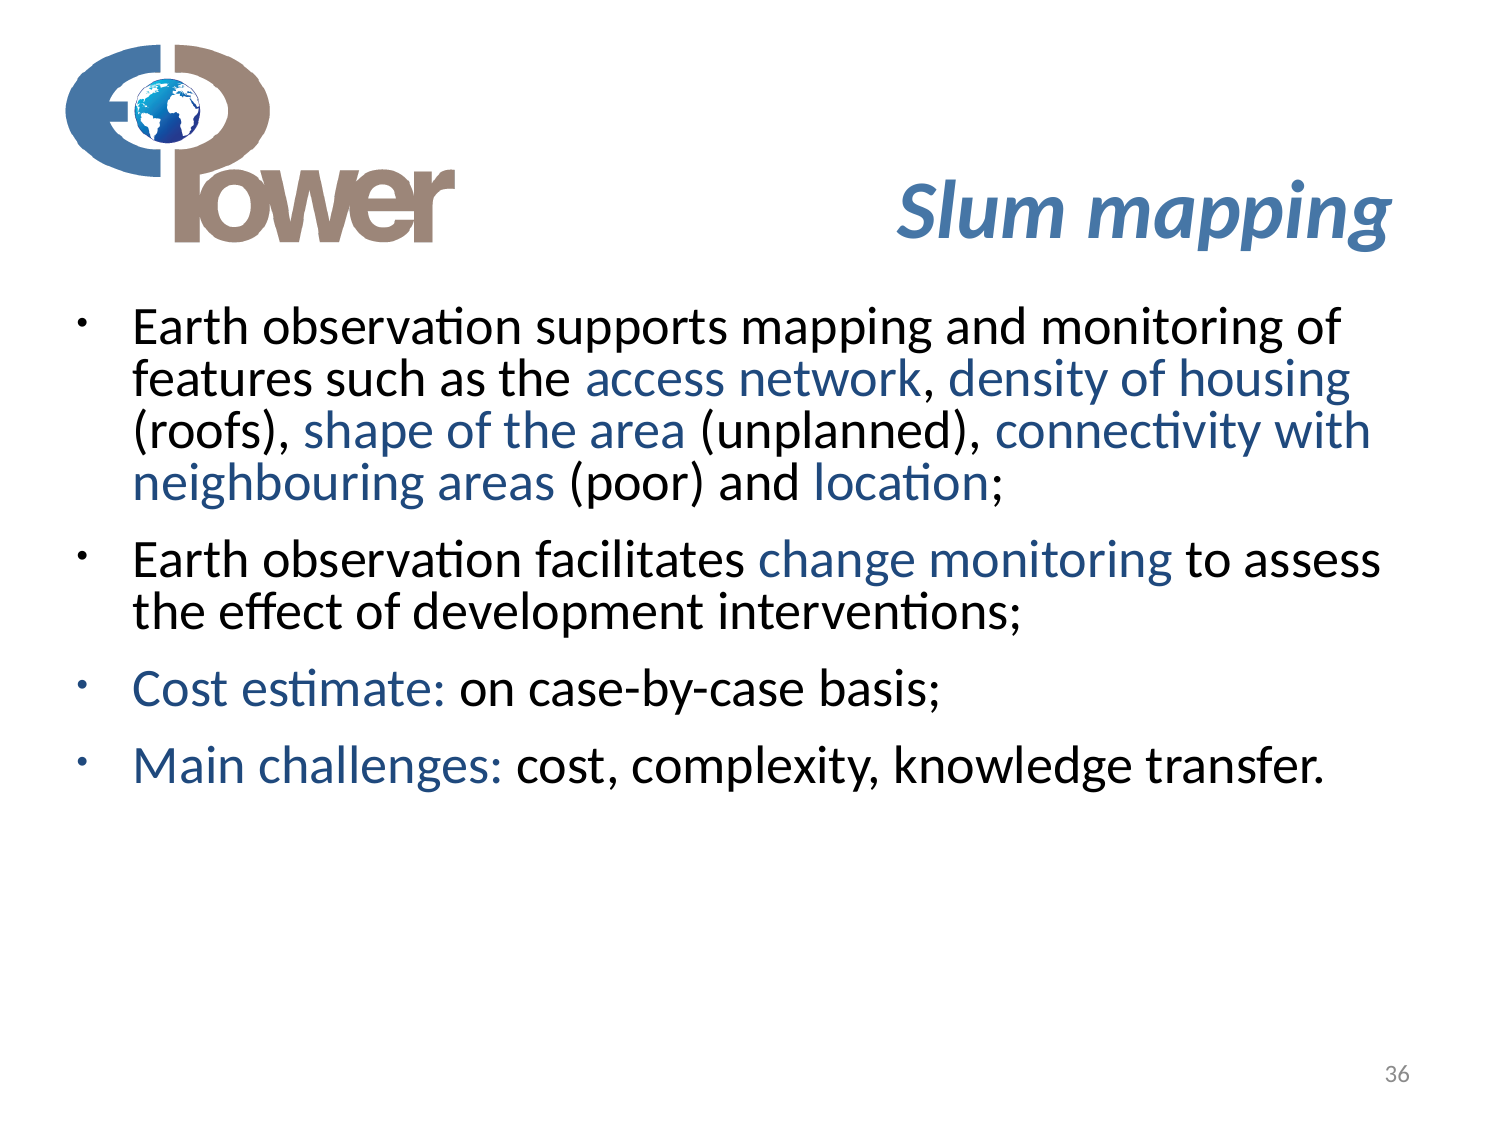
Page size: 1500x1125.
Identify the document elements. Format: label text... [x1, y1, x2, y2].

text_box Earth observation supports mapping and monitoring of features such as the access network, density of housing (roofs), shape of the area (unplanned), connectivity with neighbouring areas (poor) and location; Earth observation facilitates change monitoring to assess the effect of development interventions; Cost estimate: on case-by-case basis; Main challenges: cost, complexity, knowledge transfer. [61, 295, 1409, 1075]
slide_number 36 [1074, 1042, 1425, 1103]
picture [61, 41, 455, 244]
text_box Slum mapping [341, 147, 1409, 263]
